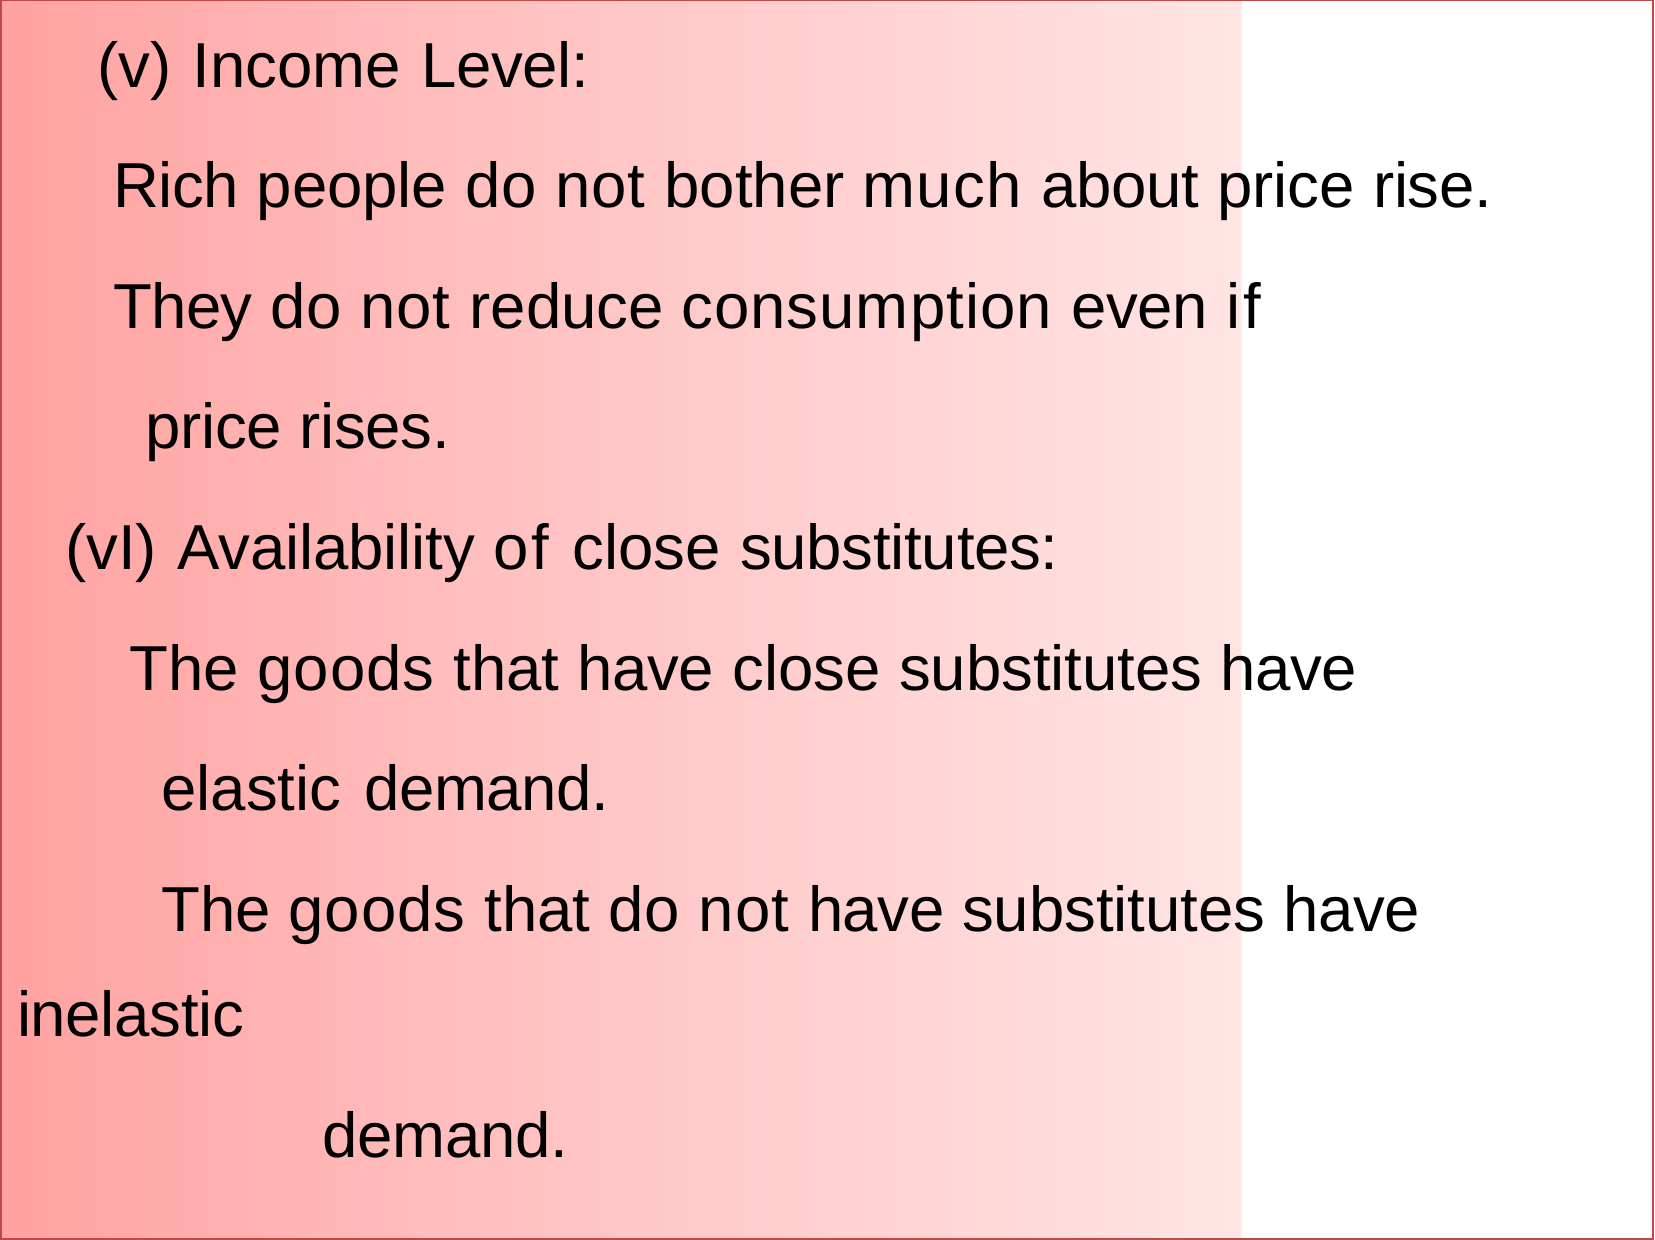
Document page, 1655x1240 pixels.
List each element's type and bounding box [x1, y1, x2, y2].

text_box [0, 0, 1655, 1240]
